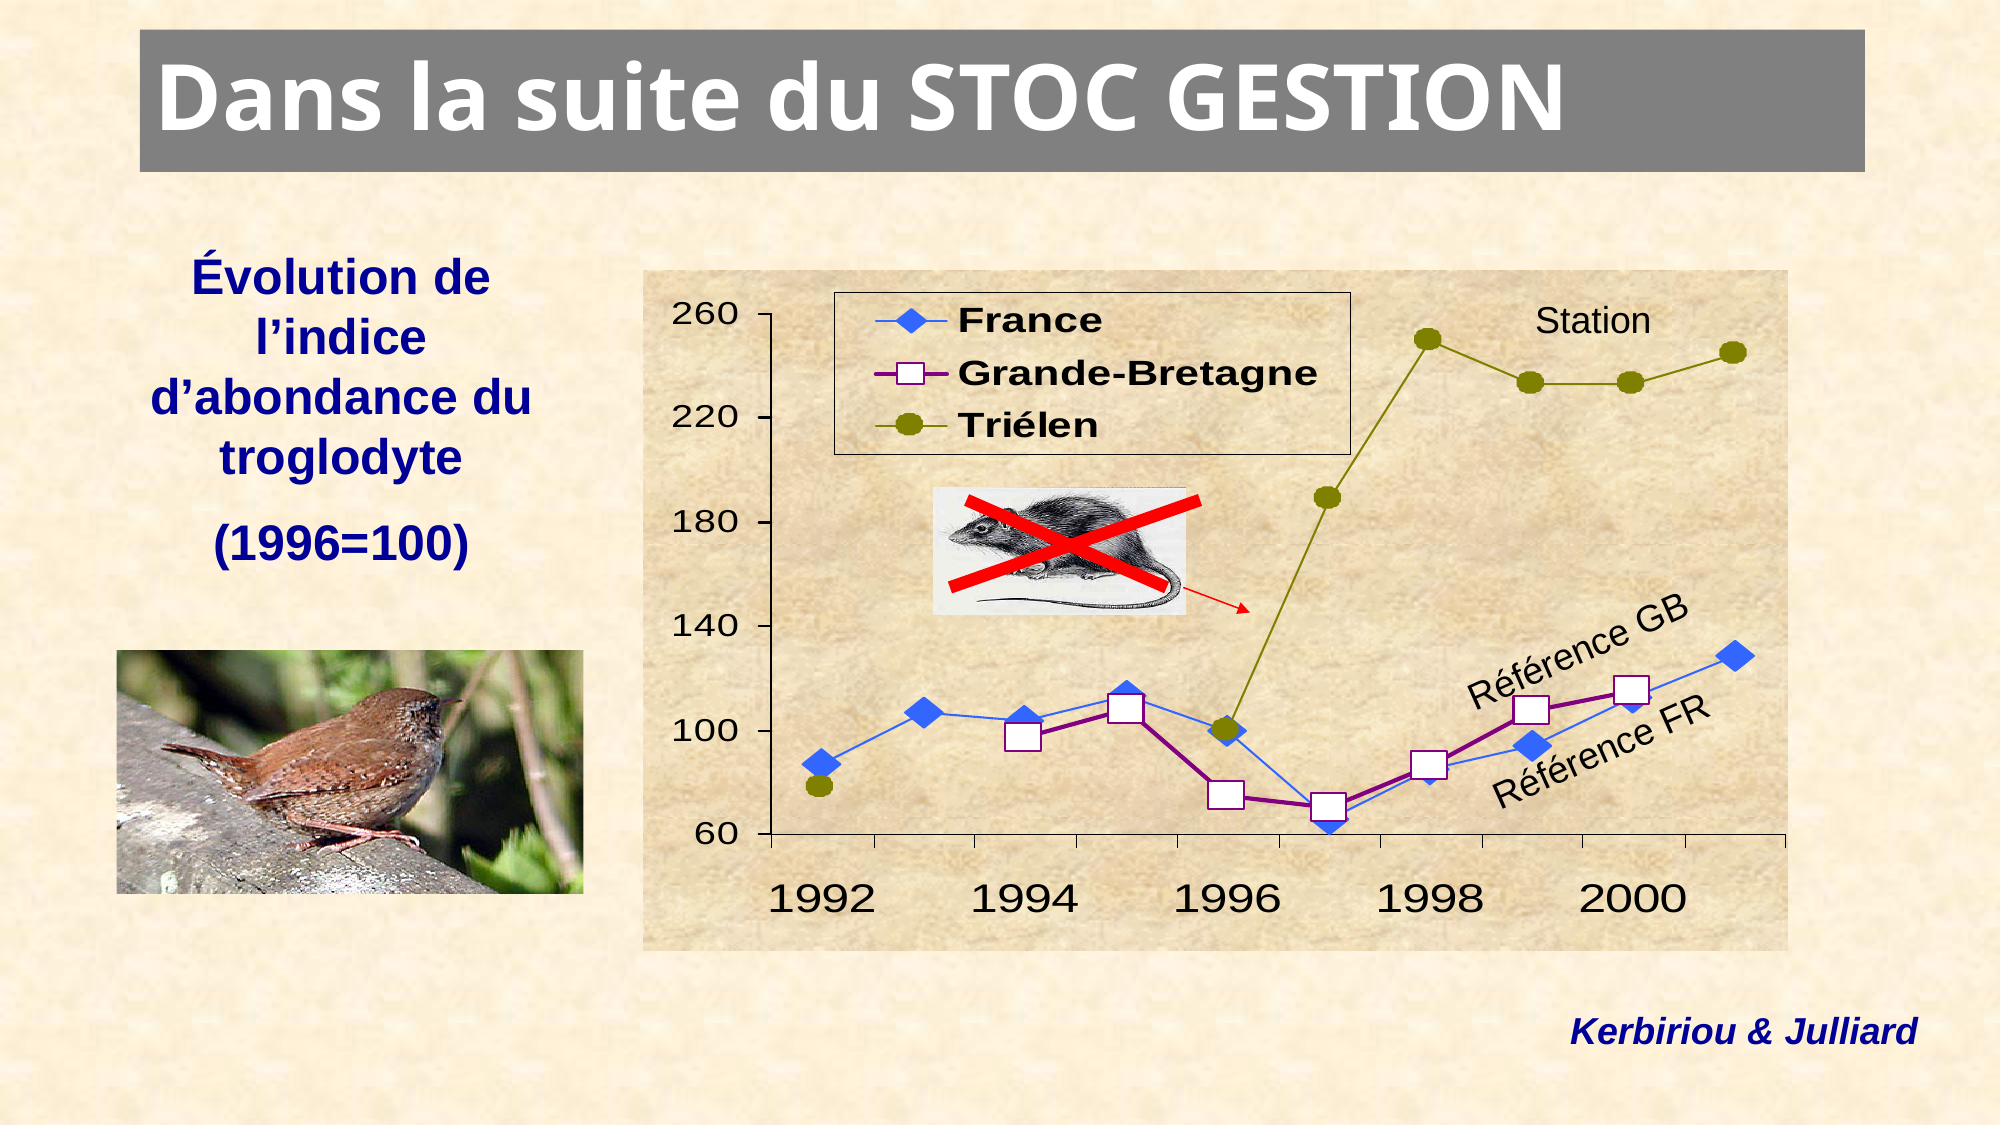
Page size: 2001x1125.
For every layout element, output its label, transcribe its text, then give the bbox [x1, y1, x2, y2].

text_box Évolution de l’indice d’abondance du troglodyte (1996=100) [99, 237, 584, 578]
picture [0, 0, 2001, 1125]
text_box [632, 262, 1801, 960]
text_box Dans la suite du STOC GESTION [139, 29, 1865, 172]
text_box Kerbiriou & Julliard [699, 999, 1934, 1060]
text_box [932, 487, 1251, 615]
